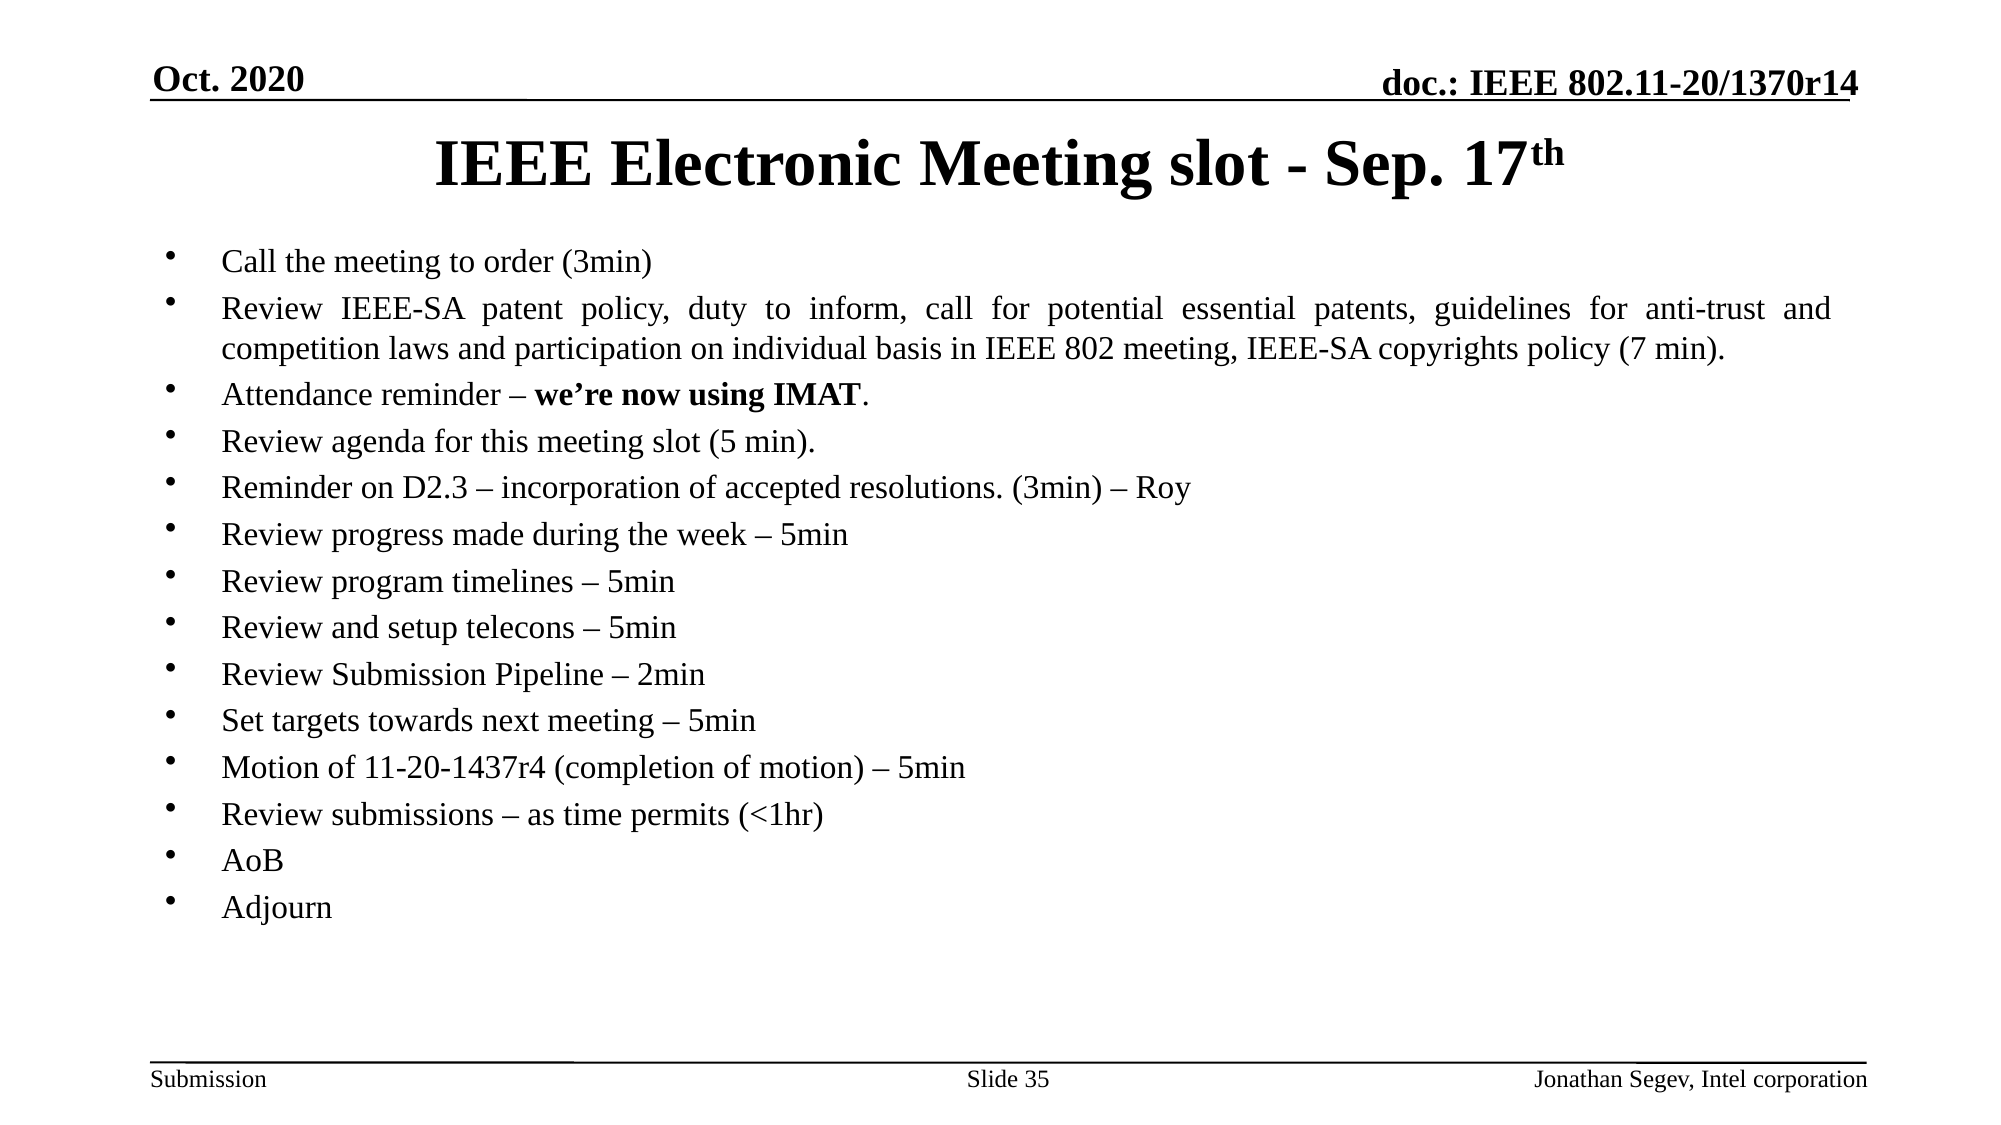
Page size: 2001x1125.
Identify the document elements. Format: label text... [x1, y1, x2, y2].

footer Jonathan Segev, Intel corporation [1171, 1061, 1869, 1093]
list Call the meeting to order (3min) Review IEEE-SA patent policy, duty to inform, call for potential essential patents, guidelines for anti-trust and competition laws and participation on individual basis in IEEE 802 meeting, IEEE-SA copyrights policy (7 min). Attendance reminder – we’re now using IMAT. Review agenda for this meeting slot (5 min). Reminder on D2.3 – incorporation of accepted resolutions. (3min) – Roy Review progress made during the week – 5min Review program timelines – 5min Review and setup telecons – 5min Review Submission Pipeline – 2min Set targets towards next meeting – 5min Motion of 11-20-1437r4 (completion of motion) – 5min Review submissions – as time permits (<1hr) AoB Adjourn [149, 231, 1850, 1000]
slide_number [152, 54, 563, 100]
slide_number Slide 35 [950, 1061, 1067, 1123]
title IEEE Electronic Meeting slot - Sep. 17th [149, 112, 1850, 205]
